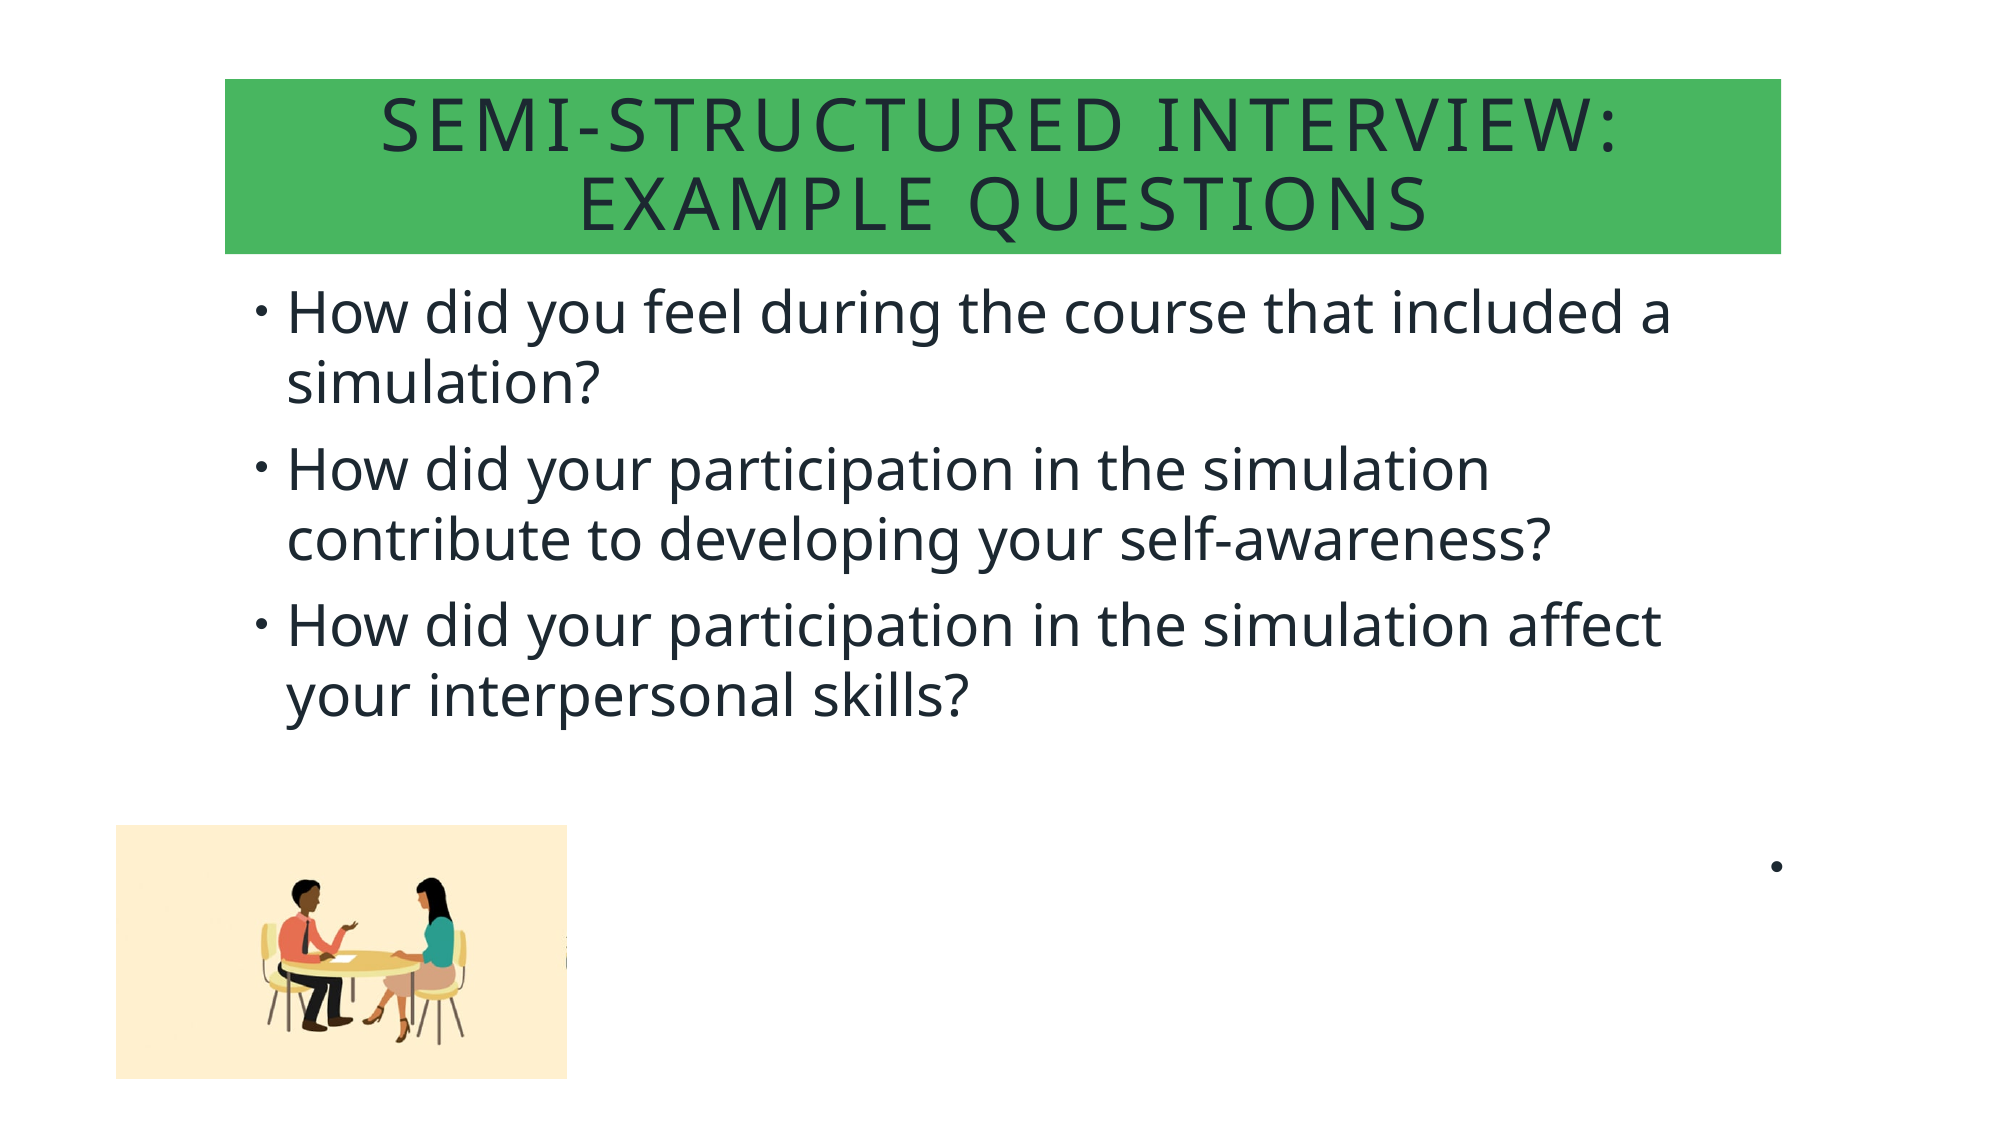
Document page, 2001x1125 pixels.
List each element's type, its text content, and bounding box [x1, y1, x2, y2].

picture [116, 825, 567, 1079]
title SEMI-STRUCTURED INTERVIEW: EXAMPLE QUESTIONS [225, 79, 1782, 255]
list How did you feel during the course that included a simulation? How did your participation in the simulation contribute to developing your self-awareness? How did your participation in the simulation affect your interpersonal skills? [239, 267, 1796, 911]
